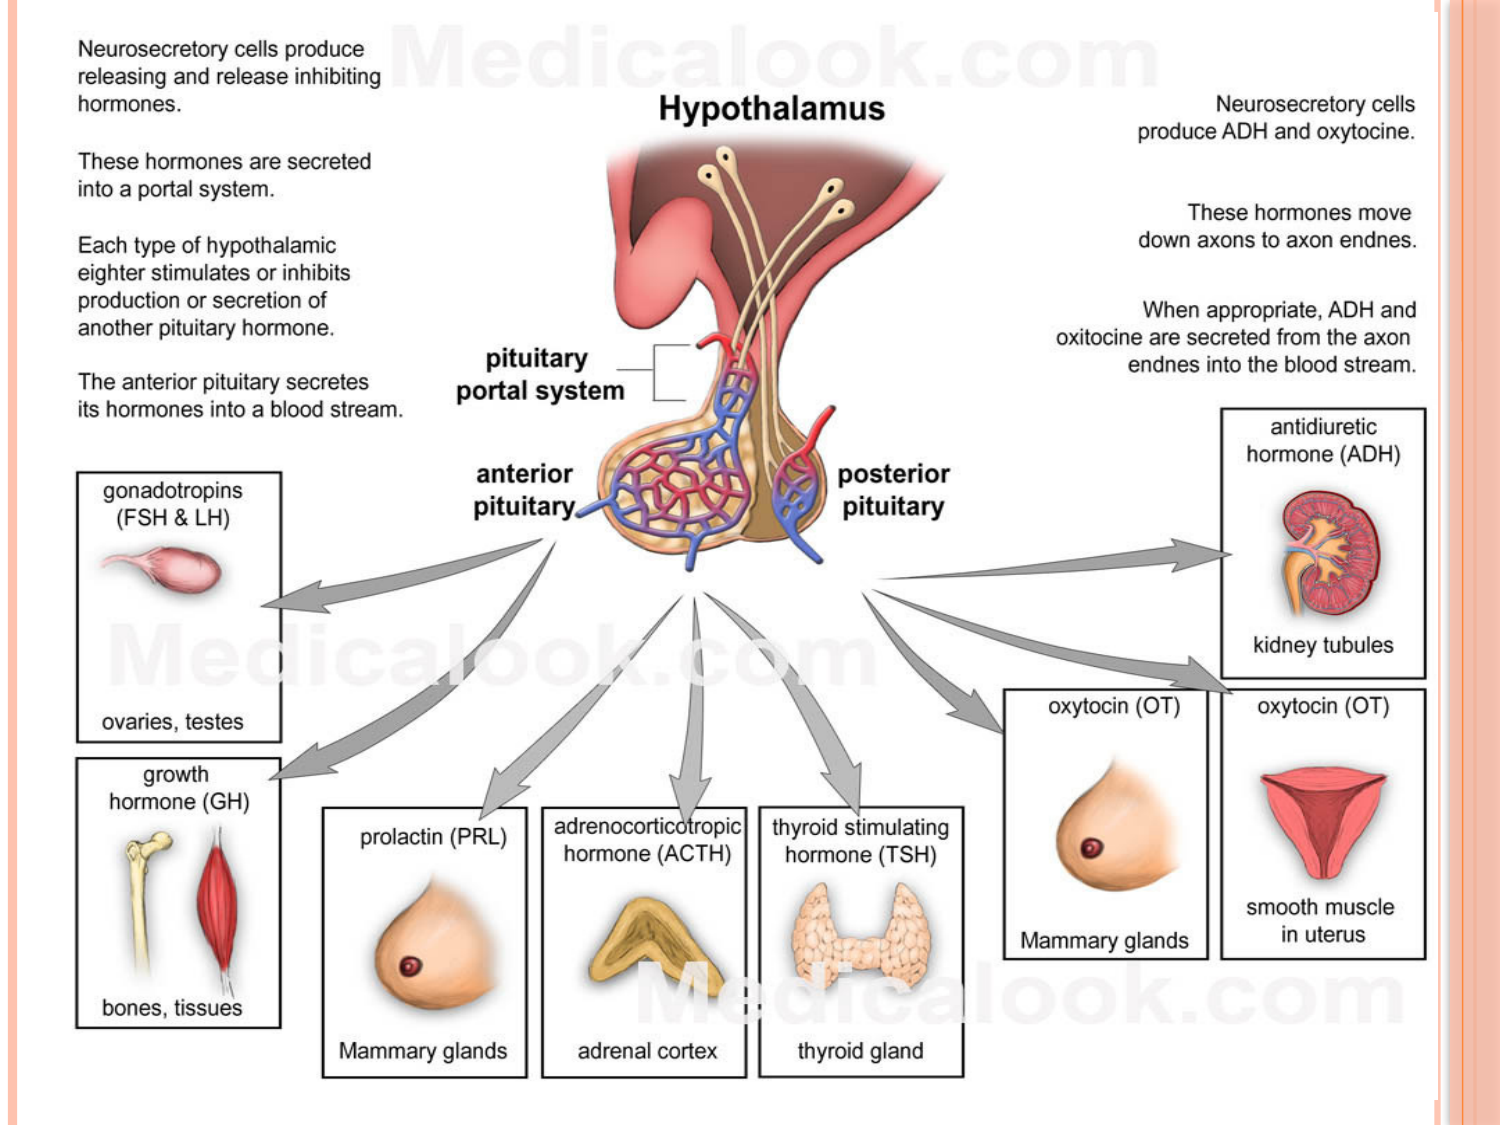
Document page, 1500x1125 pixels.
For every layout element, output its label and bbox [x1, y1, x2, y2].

list [49, 12, 1438, 1101]
